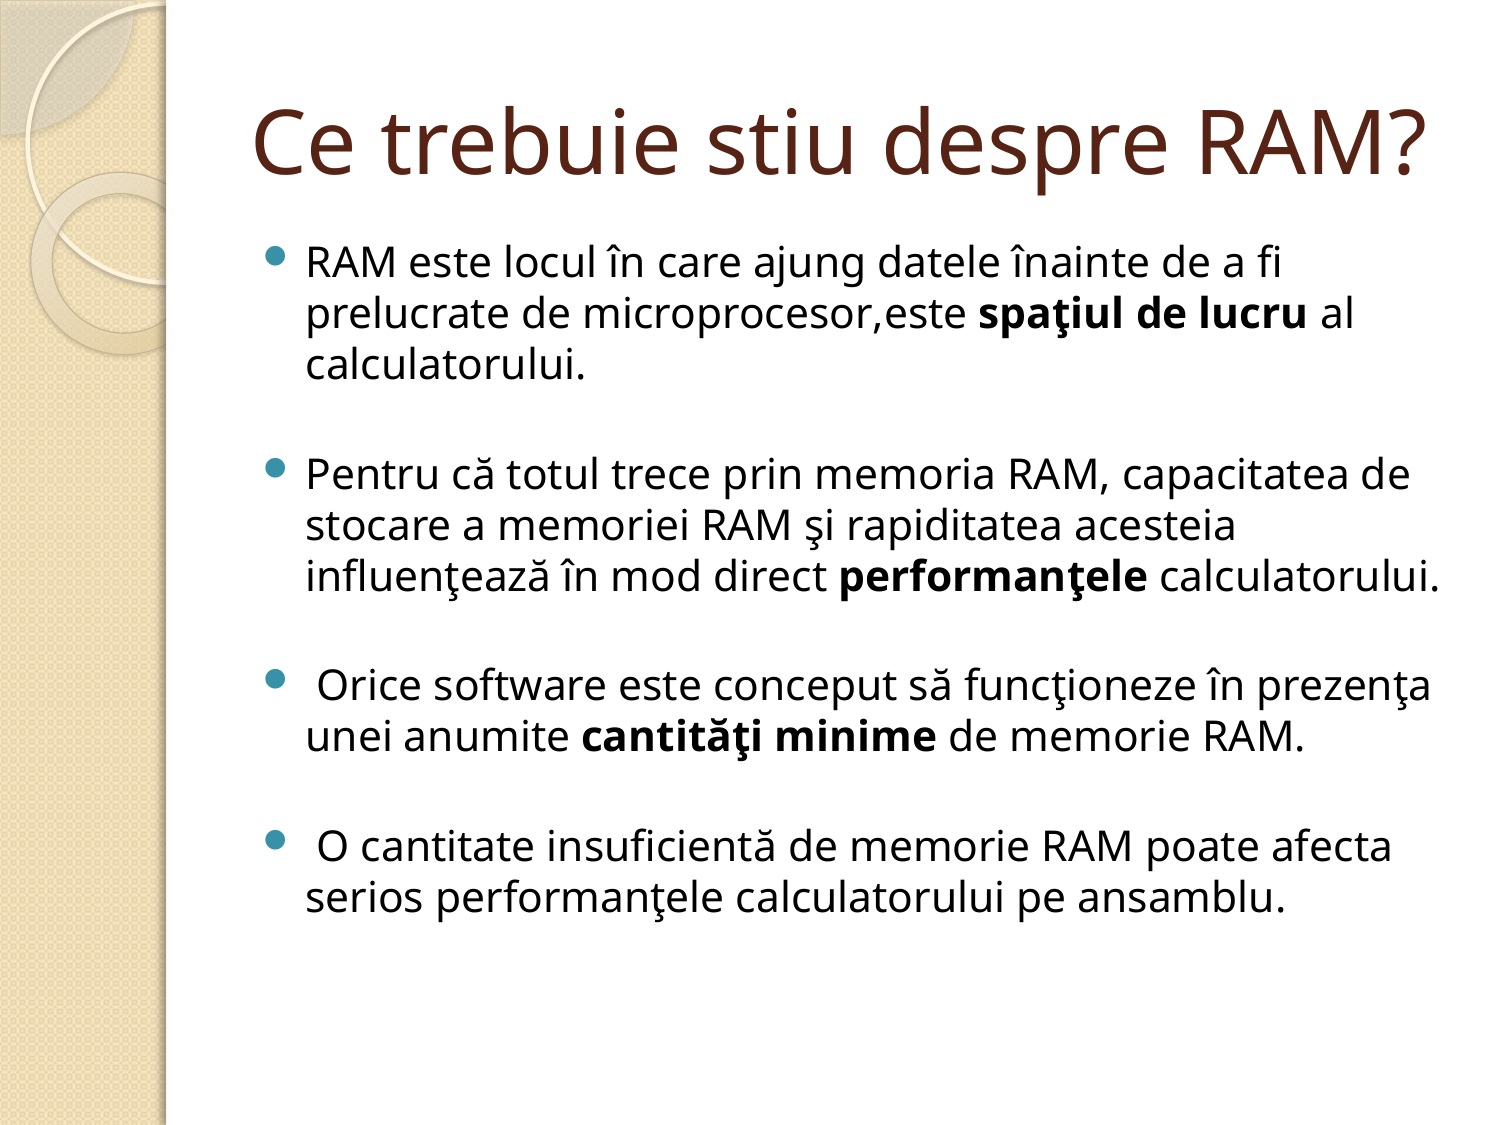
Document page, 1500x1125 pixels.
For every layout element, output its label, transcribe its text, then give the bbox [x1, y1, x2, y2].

list RAM este locul în care ajung datele înainte de a fi prelucrate de microprocesor,este spaţiul de lucru al calculatorului. Pentru că totul trece prin memoria RAM, capacitatea de stocare a memoriei RAM şi rapiditatea acesteia influenţează în mod direct performanţele calculatorului. Orice software este conceput să funcţioneze în prezenţa unei anumite cantităţi minime de memorie RAM. O cantitate insuficientă de memorie RAM poate afecta serios performanţele calculatorului pe ansamblu. [235, 200, 1466, 1025]
title Ce trebuie stiu despre RAM? [235, 45, 1466, 200]
